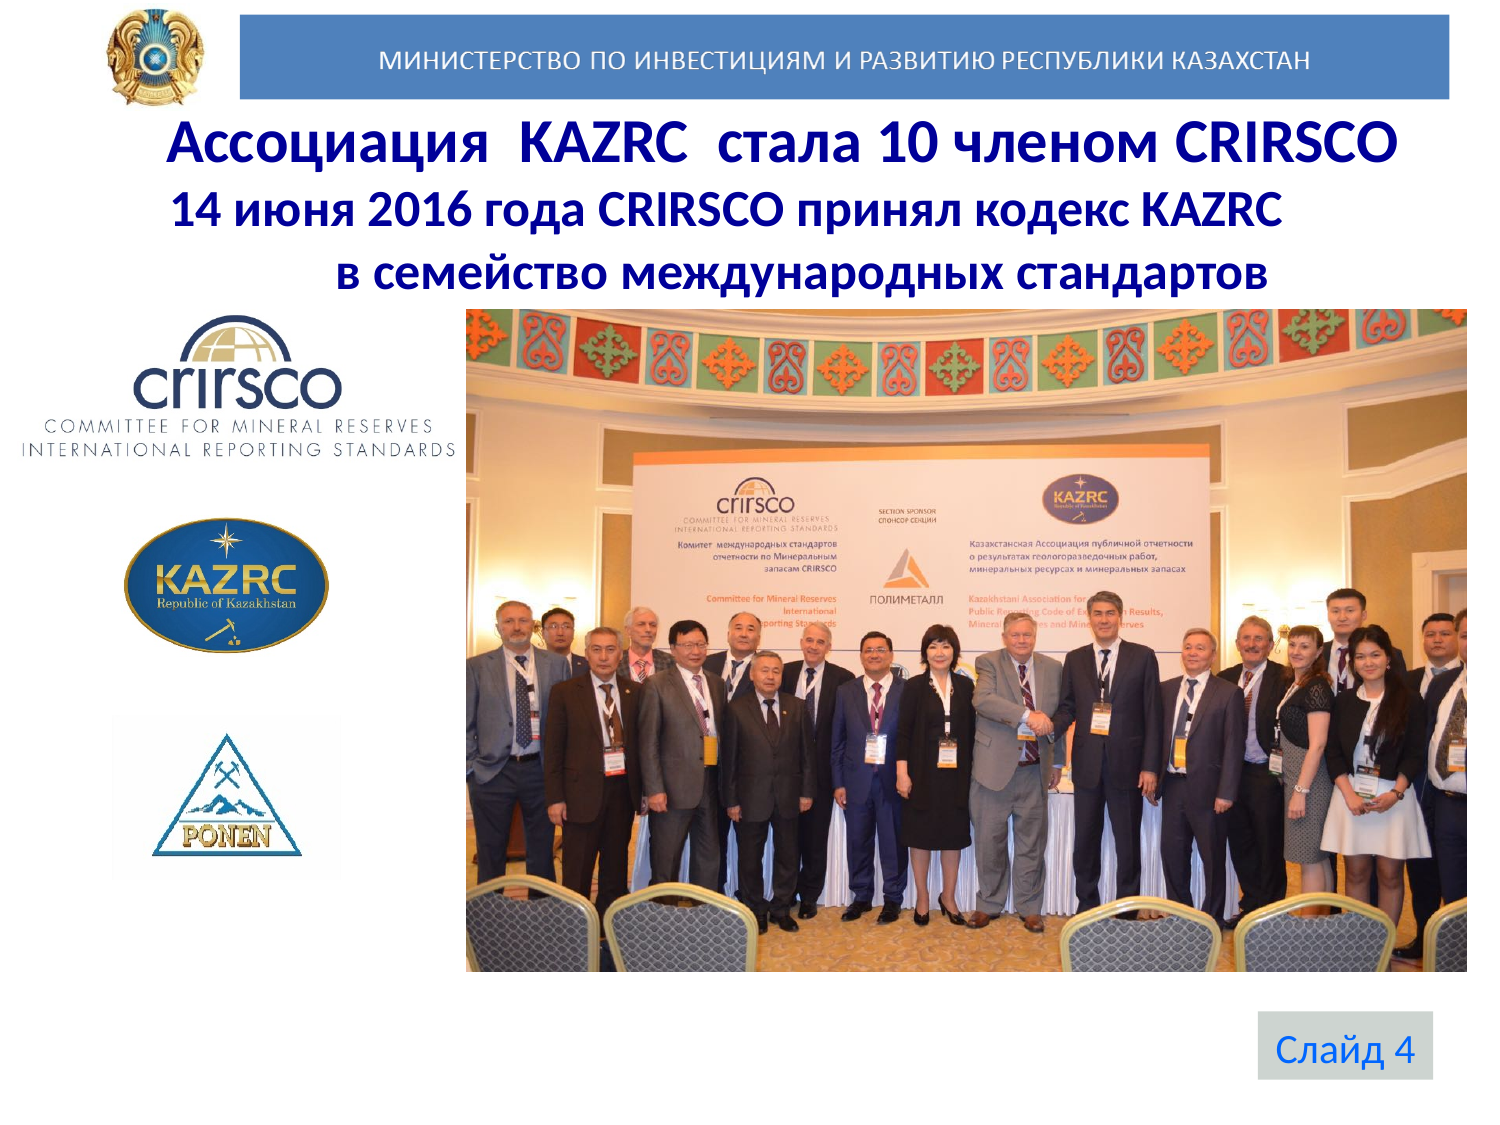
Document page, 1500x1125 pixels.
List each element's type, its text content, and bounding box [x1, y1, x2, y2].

picture [112, 715, 341, 880]
picture [360, 33, 1329, 95]
picture [121, 514, 333, 658]
text_box Ассоциация KAZRC стала 10 членом CRIRSCO 14 июня 2016 года CRIRSCO принял кодекс KAZRC в семейство международных стандартов [151, 92, 1443, 307]
text_box [101, 3, 209, 111]
picture [466, 309, 1467, 973]
text_box Слайд 4 [1257, 1011, 1434, 1080]
picture [17, 309, 459, 464]
text_box [239, 14, 1450, 100]
